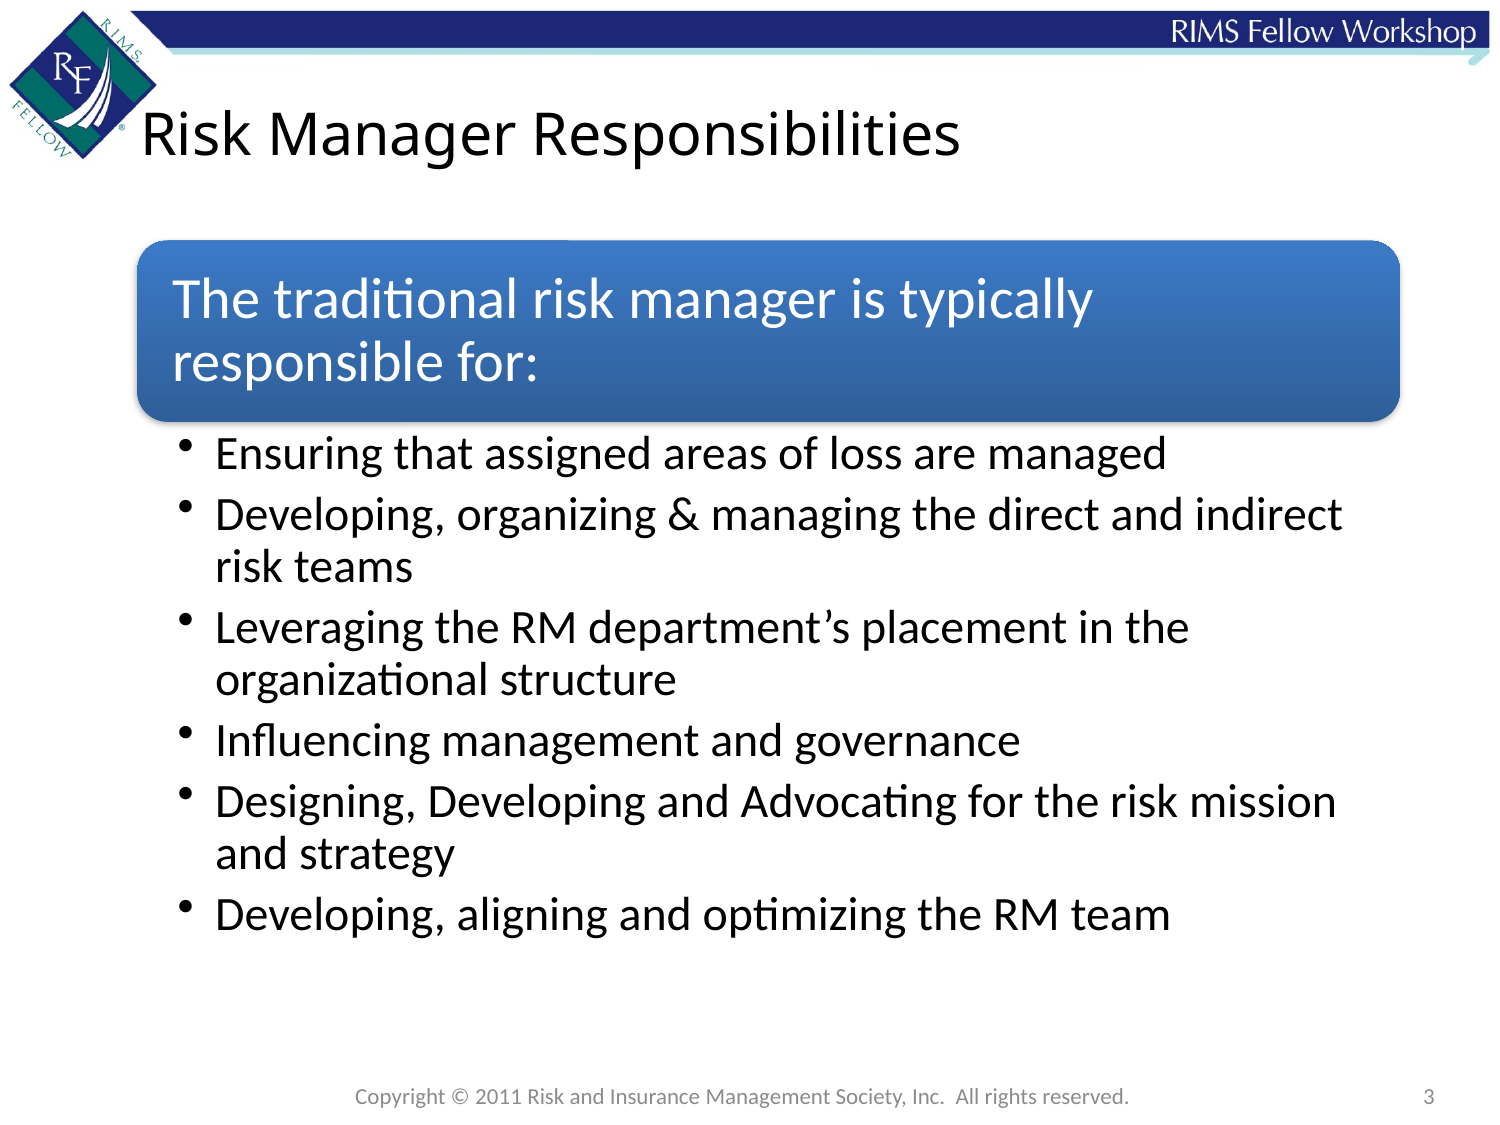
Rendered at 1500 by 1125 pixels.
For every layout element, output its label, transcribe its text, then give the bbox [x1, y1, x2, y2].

slide_number 3 [1337, 1065, 1450, 1125]
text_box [137, 237, 1401, 976]
title Risk Manager Responsibilities [125, 87, 1275, 175]
footer Copyright © 2011 Risk and Insurance Management Society, Inc. All rights reserved. [186, 1065, 1300, 1125]
picture [0, 0, 1499, 171]
